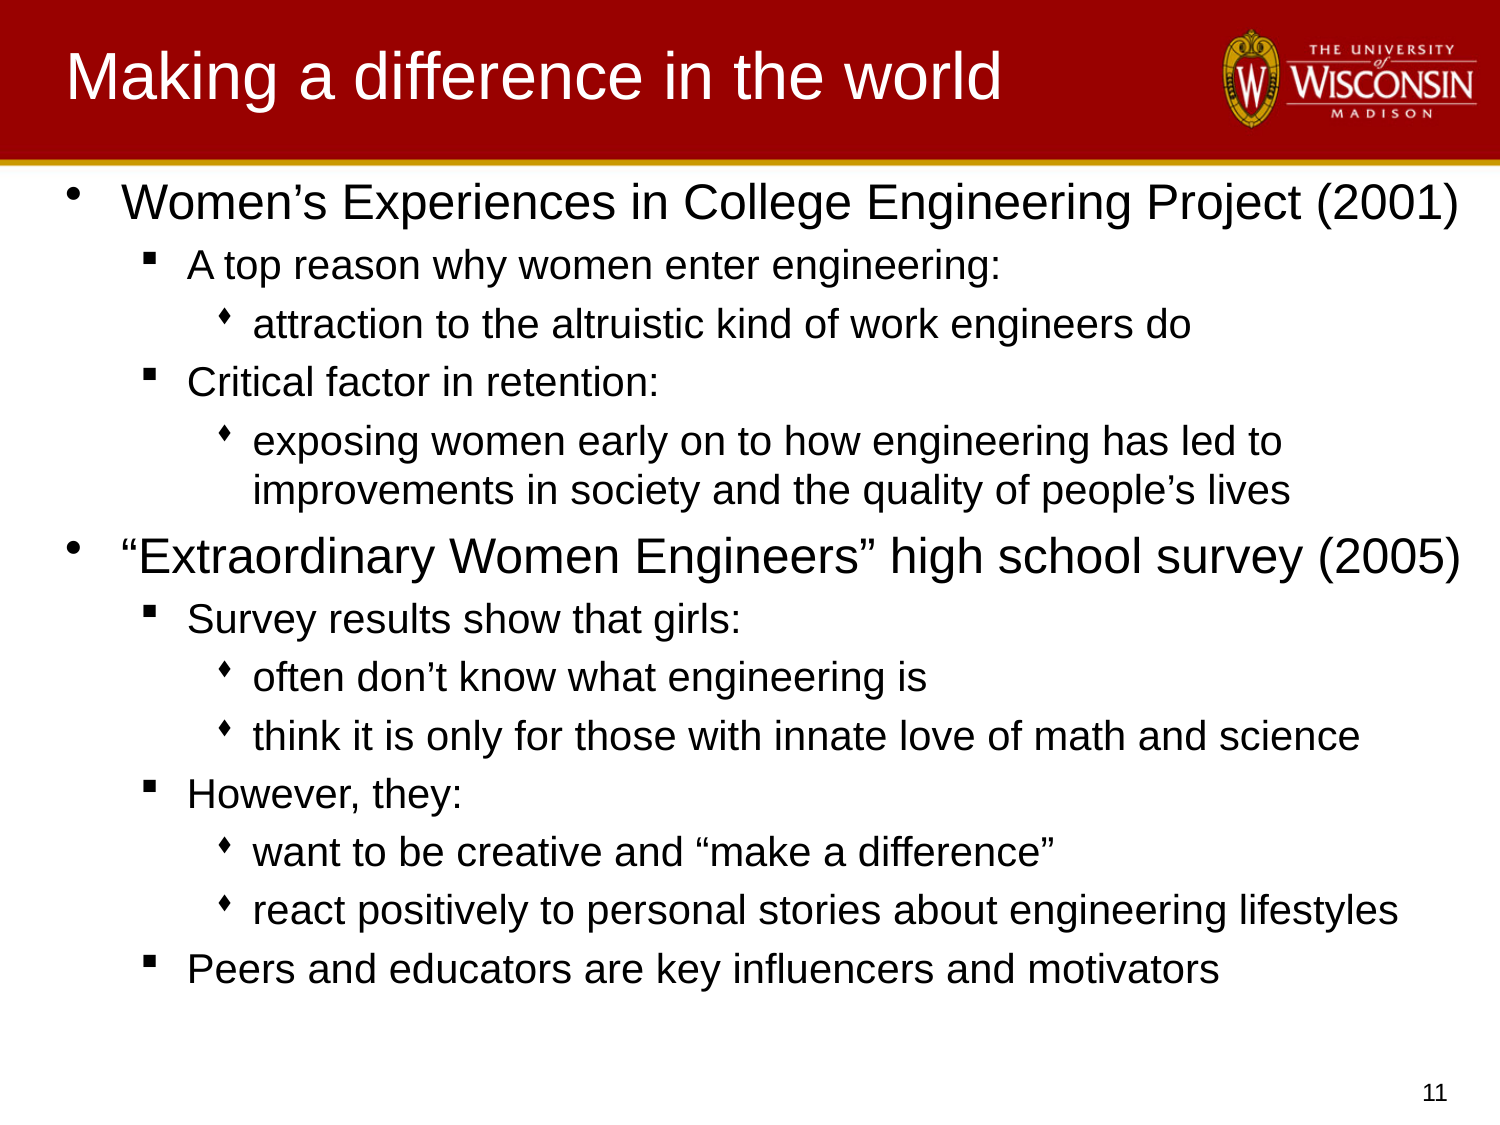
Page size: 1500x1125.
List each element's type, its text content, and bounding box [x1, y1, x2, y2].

list Women’s Experiences in College Engineering Project (2001) A top reason why women enter engineering: attraction to the altruistic kind of work engineers do Critical factor in retention: exposing women early on to how engineering has led to improvements in society and the quality of people’s lives “Extraordinary Women Engineers” high school survey (2005) Survey results show that girls: often don’t know what engineering is think it is only for those with innate love of math and science However, they: want to be creative and “make a difference” react positively to personal stories about engineering lifestyles Peers and educators are key influencers and motivators [49, 137, 1500, 1125]
title Making a difference in the world [49, 24, 1176, 121]
picture [0, 0, 1500, 1125]
